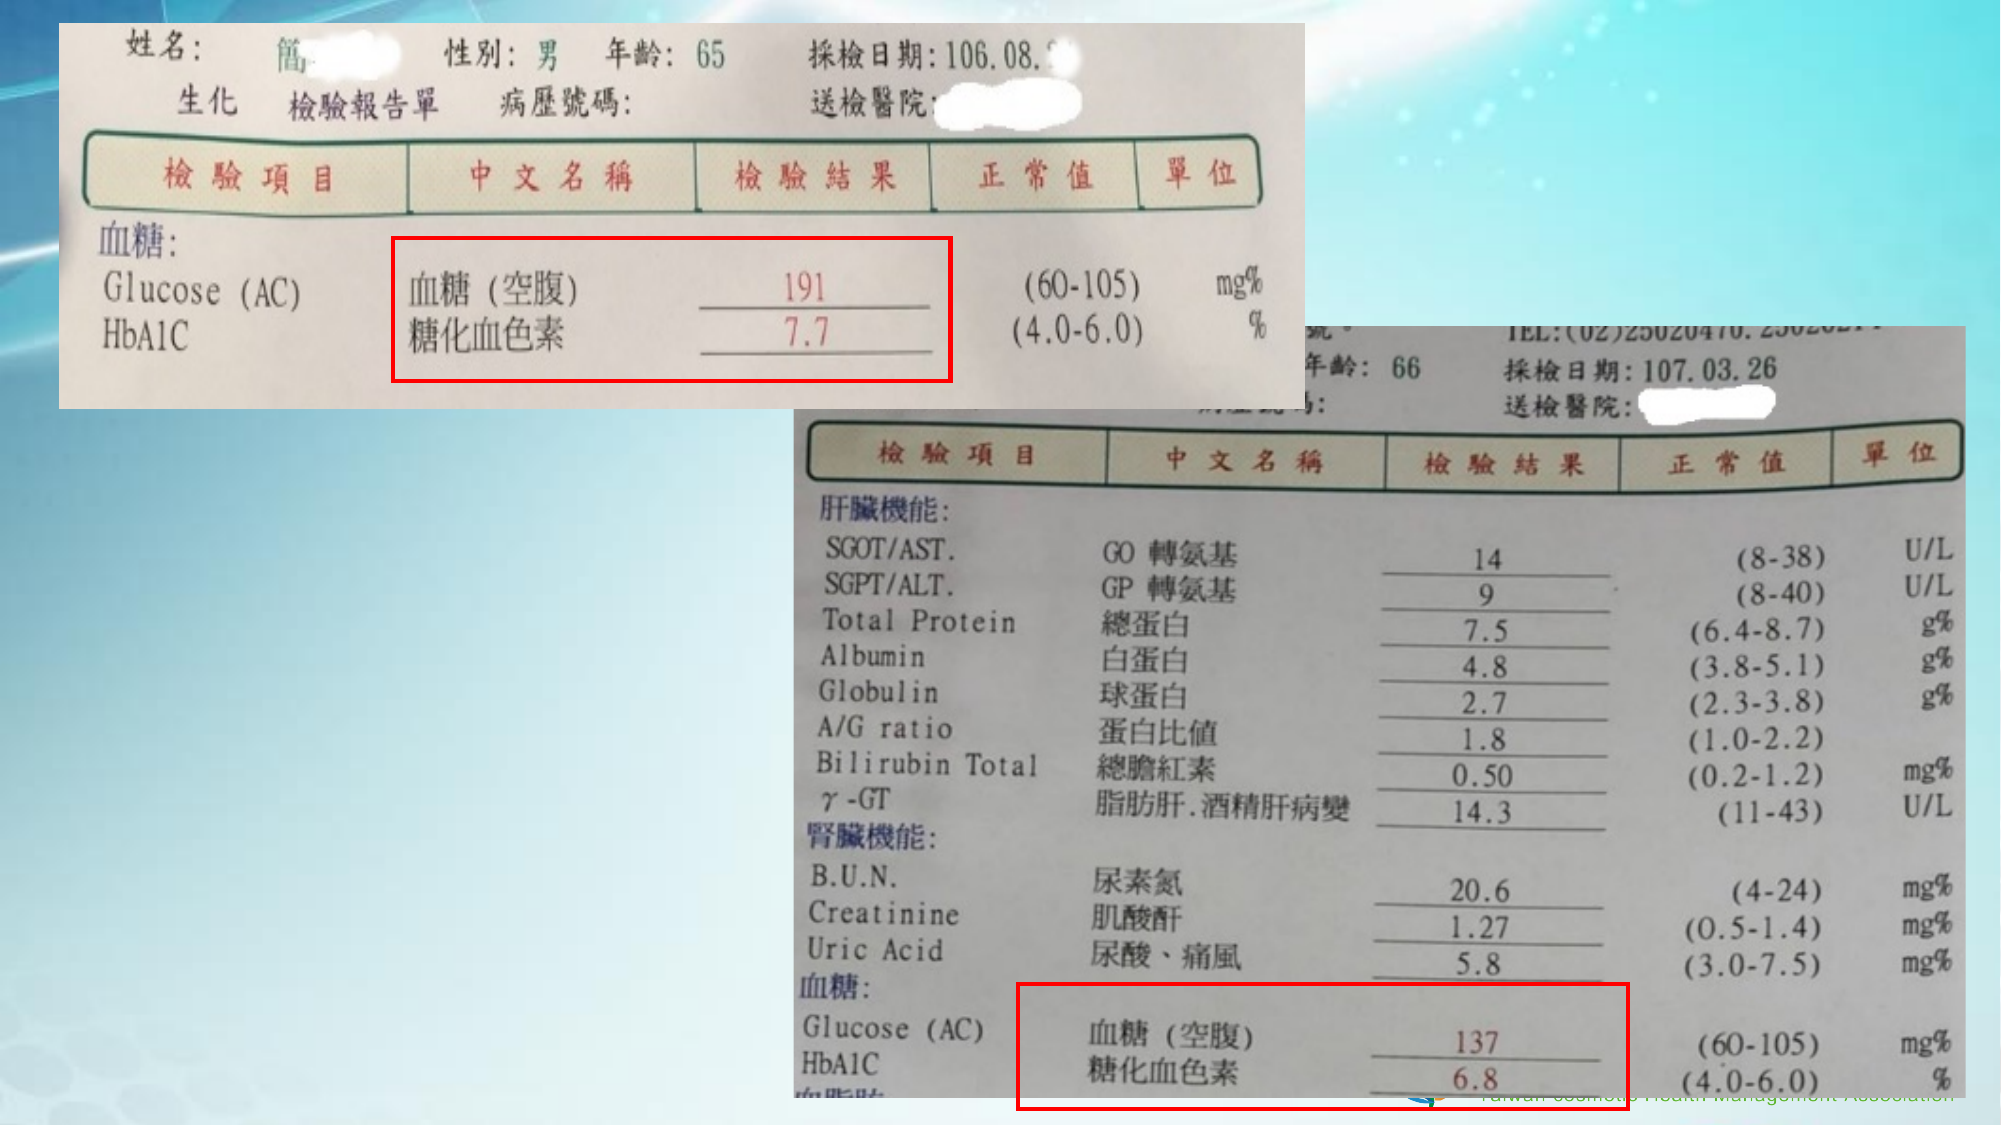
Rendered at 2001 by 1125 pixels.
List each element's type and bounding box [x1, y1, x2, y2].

picture [0, 0, 2001, 1125]
text_box [793, 326, 1966, 1110]
text_box [59, 23, 1305, 409]
